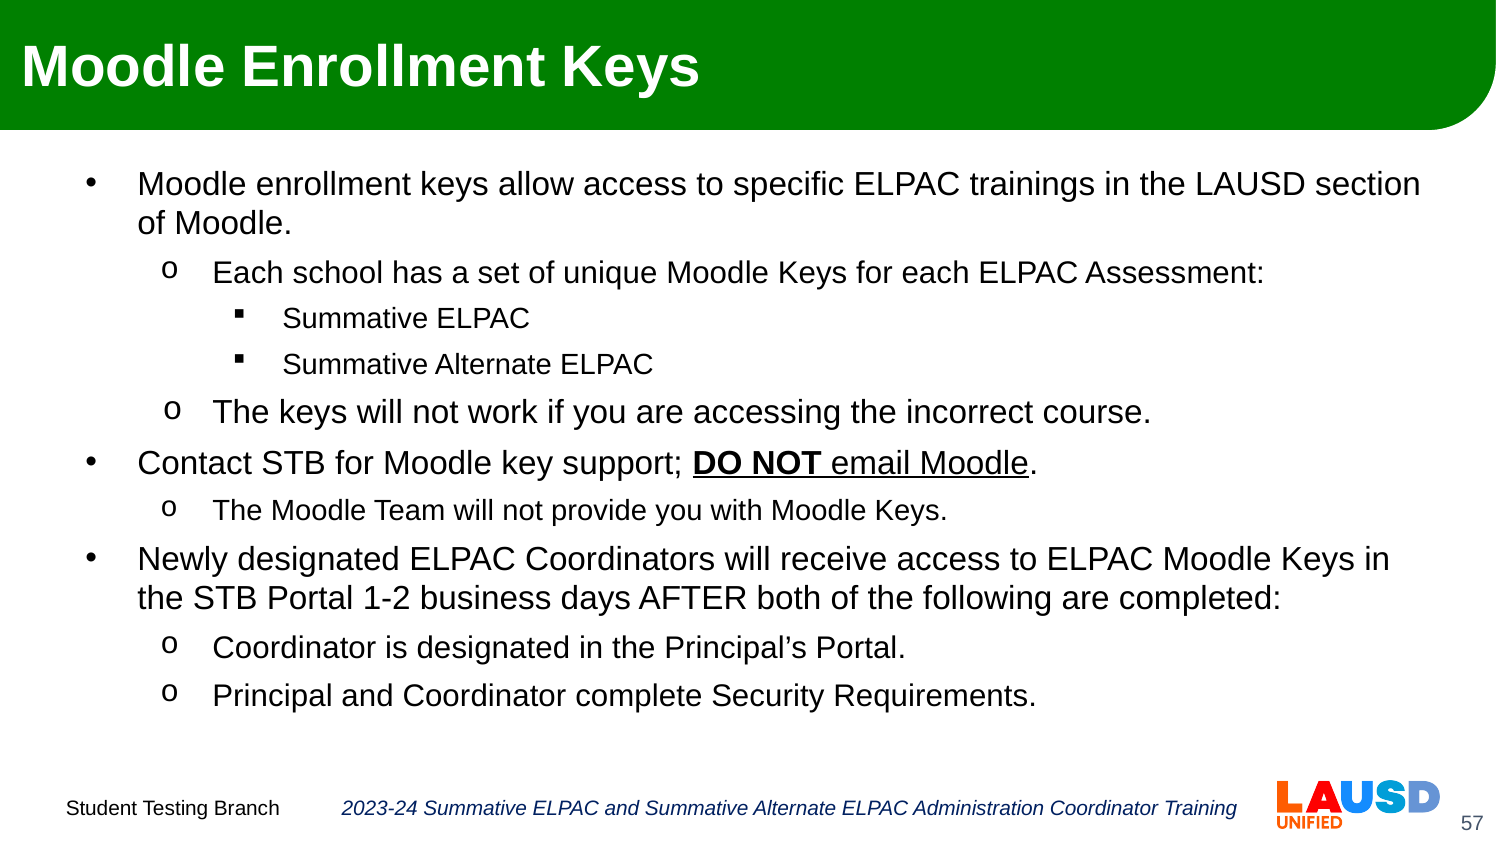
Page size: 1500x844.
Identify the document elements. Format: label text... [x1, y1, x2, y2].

list Moodle enrollment keys allow access to specific ELPAC trainings in the LAUSD section of Moodle. Each school has a set of unique Moodle Keys for each ELPAC Assessment: Summative ELPAC Summative Alternate ELPAC The keys will not work if you are accessing the incorrect course. Contact STB for Moodle key support; DO NOT email Moodle. The Moodle Team will not provide you with Moodle Keys. Newly designated ELPAC Coordinators will receive access to ELPAC Moodle Keys in the STB Portal 1-2 business days AFTER both of the following are completed: Coordinator is designated in the Principal’s Portal. Principal and Coordinator complete Security Requirements. [51, 156, 1449, 775]
title Moodle Enrollment Keys [6, 0, 1351, 127]
picture [1277, 780, 1440, 829]
footer 2023-24 Summative ELPAC and Summative Alternate ELPAC Administration Coordinator Training [326, 787, 1258, 828]
